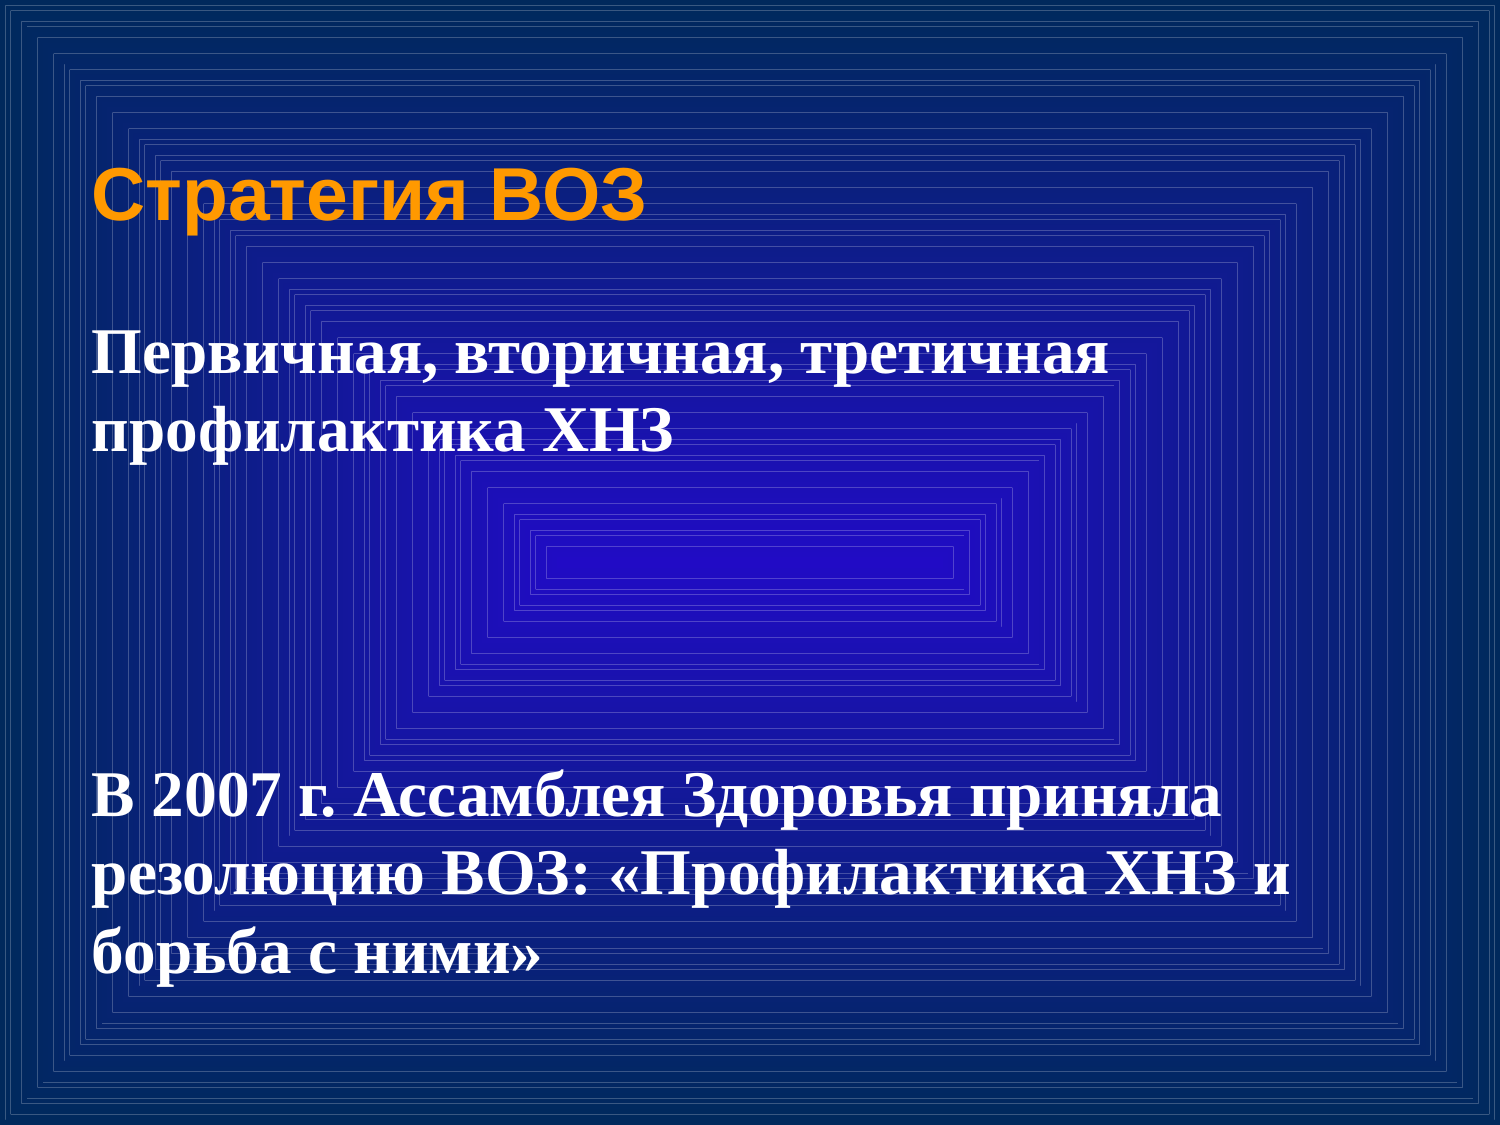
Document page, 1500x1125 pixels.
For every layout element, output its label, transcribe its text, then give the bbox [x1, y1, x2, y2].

subtitle Первичная, вторичная, третичная профилактика ХНЗ В 2007 г. Ассамблея Здоровья приняла резолюцию ВОЗ: «Профилактика ХНЗ и борьба с ними» [76, 300, 1436, 995]
text_box Стратегия ВОЗ [76, 125, 1329, 256]
